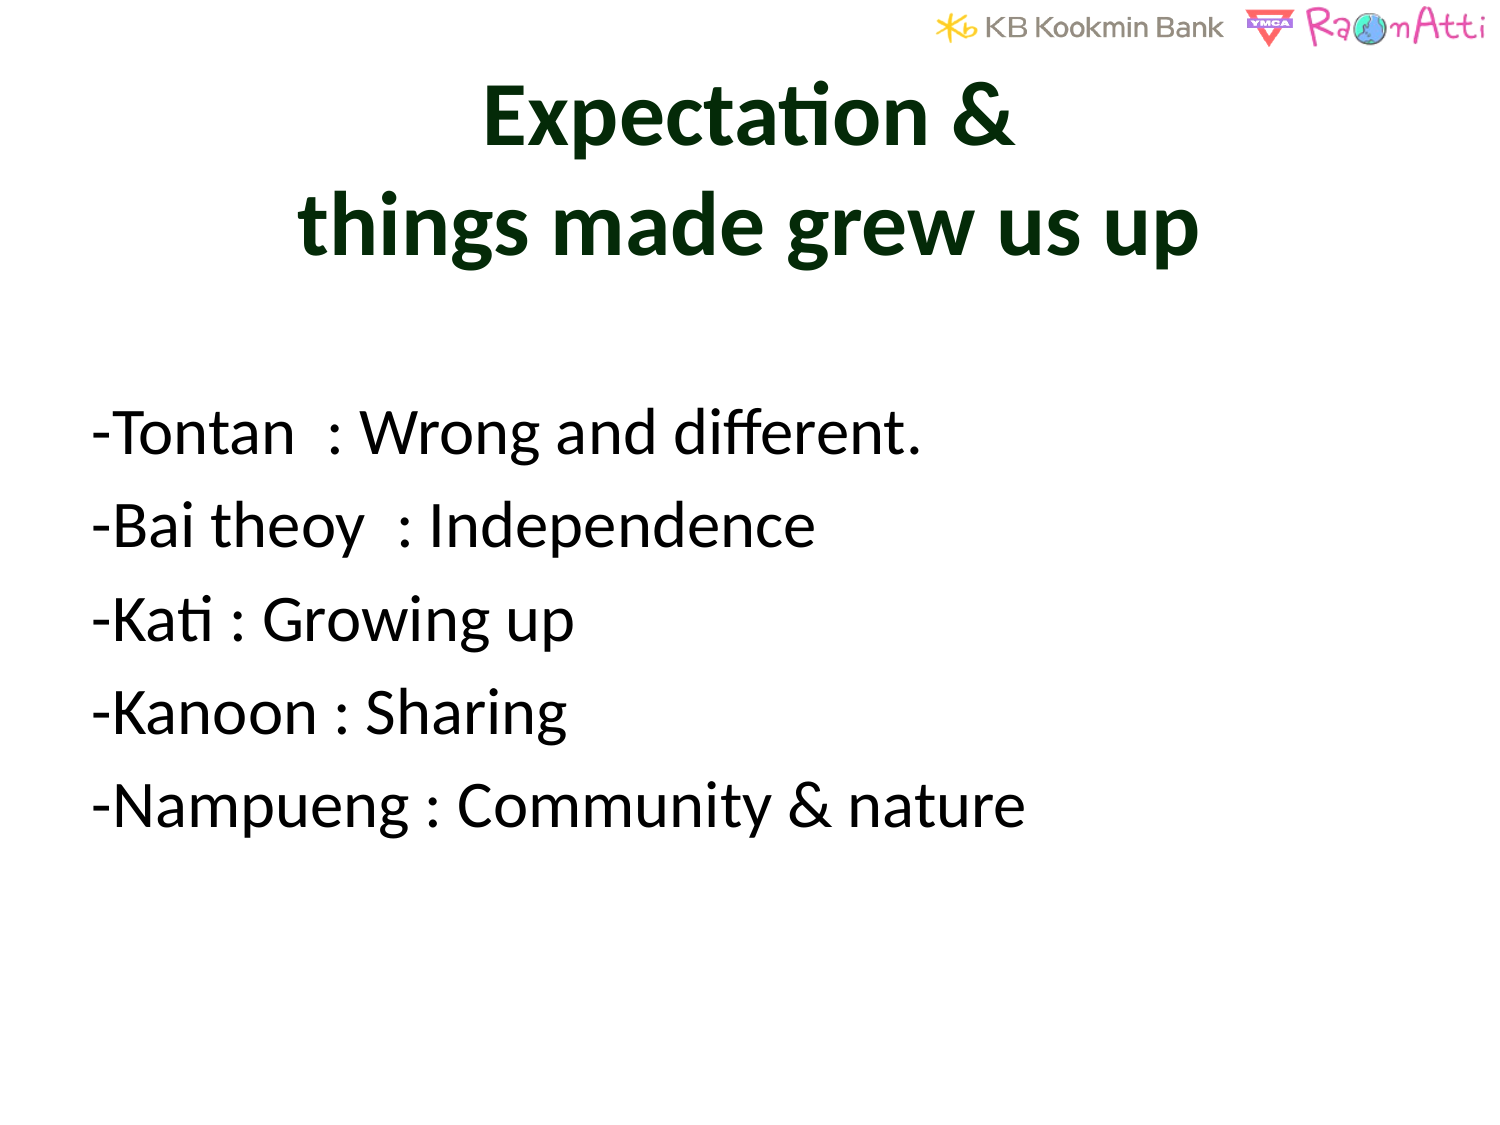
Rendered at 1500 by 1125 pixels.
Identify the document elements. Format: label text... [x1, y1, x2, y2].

list -Tontan : Wrong and different. -Bai theoy : Independence -Kati : Growing up -Kanoon : Sharing -Nampueng : Community & nature [76, 379, 1428, 1125]
text_box Thank you^^ [1305, 0, 1486, 50]
title Expectation & things made grew us up [74, 70, 1426, 259]
